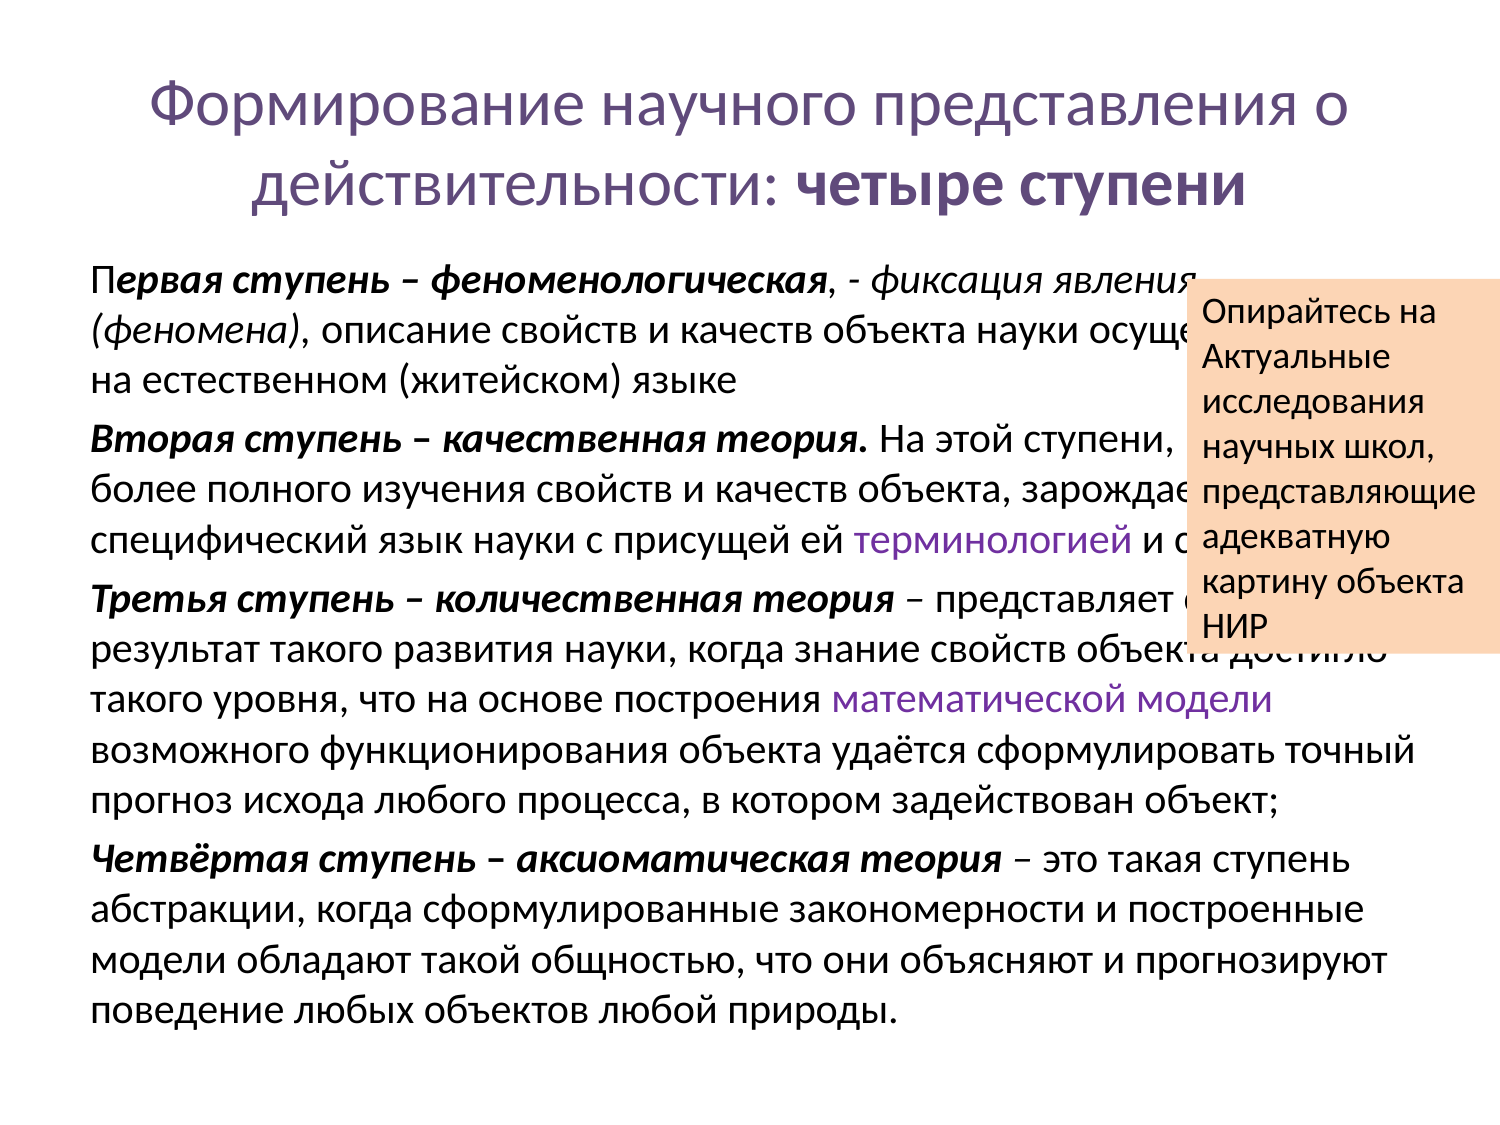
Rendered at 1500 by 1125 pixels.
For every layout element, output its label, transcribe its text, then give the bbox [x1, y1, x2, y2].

title Формирование научного представления о действительности: четыре ступени [75, 45, 1425, 233]
list Первая ступень – феноменологическая, - фиксация явления (феномена), описание свойств и качеств объекта науки осуществляется на естественном (житейском) языке Вторая ступень – качественная теория. На этой ступени, в результате более полного изучения свойств и качеств объекта, зарождается специфический язык науки с присущей ей терминологией и символикой; Третья ступень – количественная теория – представляет собой результат такого развития науки, когда знание свойств объекта достигло такого уровня, что на основе построения математической модели возможного функционирования объекта удаётся сформулировать точный прогноз исхода любого процесса, в котором задействован объект; Четвёртая ступень – аксиоматическая теория – это такая ступень абстракции, когда сформулированные закономерности и построенные модели обладают такой общностью, что они объясняют и прогнозируют поведение любых объектов любой природы. [75, 243, 1436, 1125]
text_box Опирайтесь на Актуальные исследования научных школ, представляющие адекватную картину объекта НИР [1187, 278, 1500, 654]
